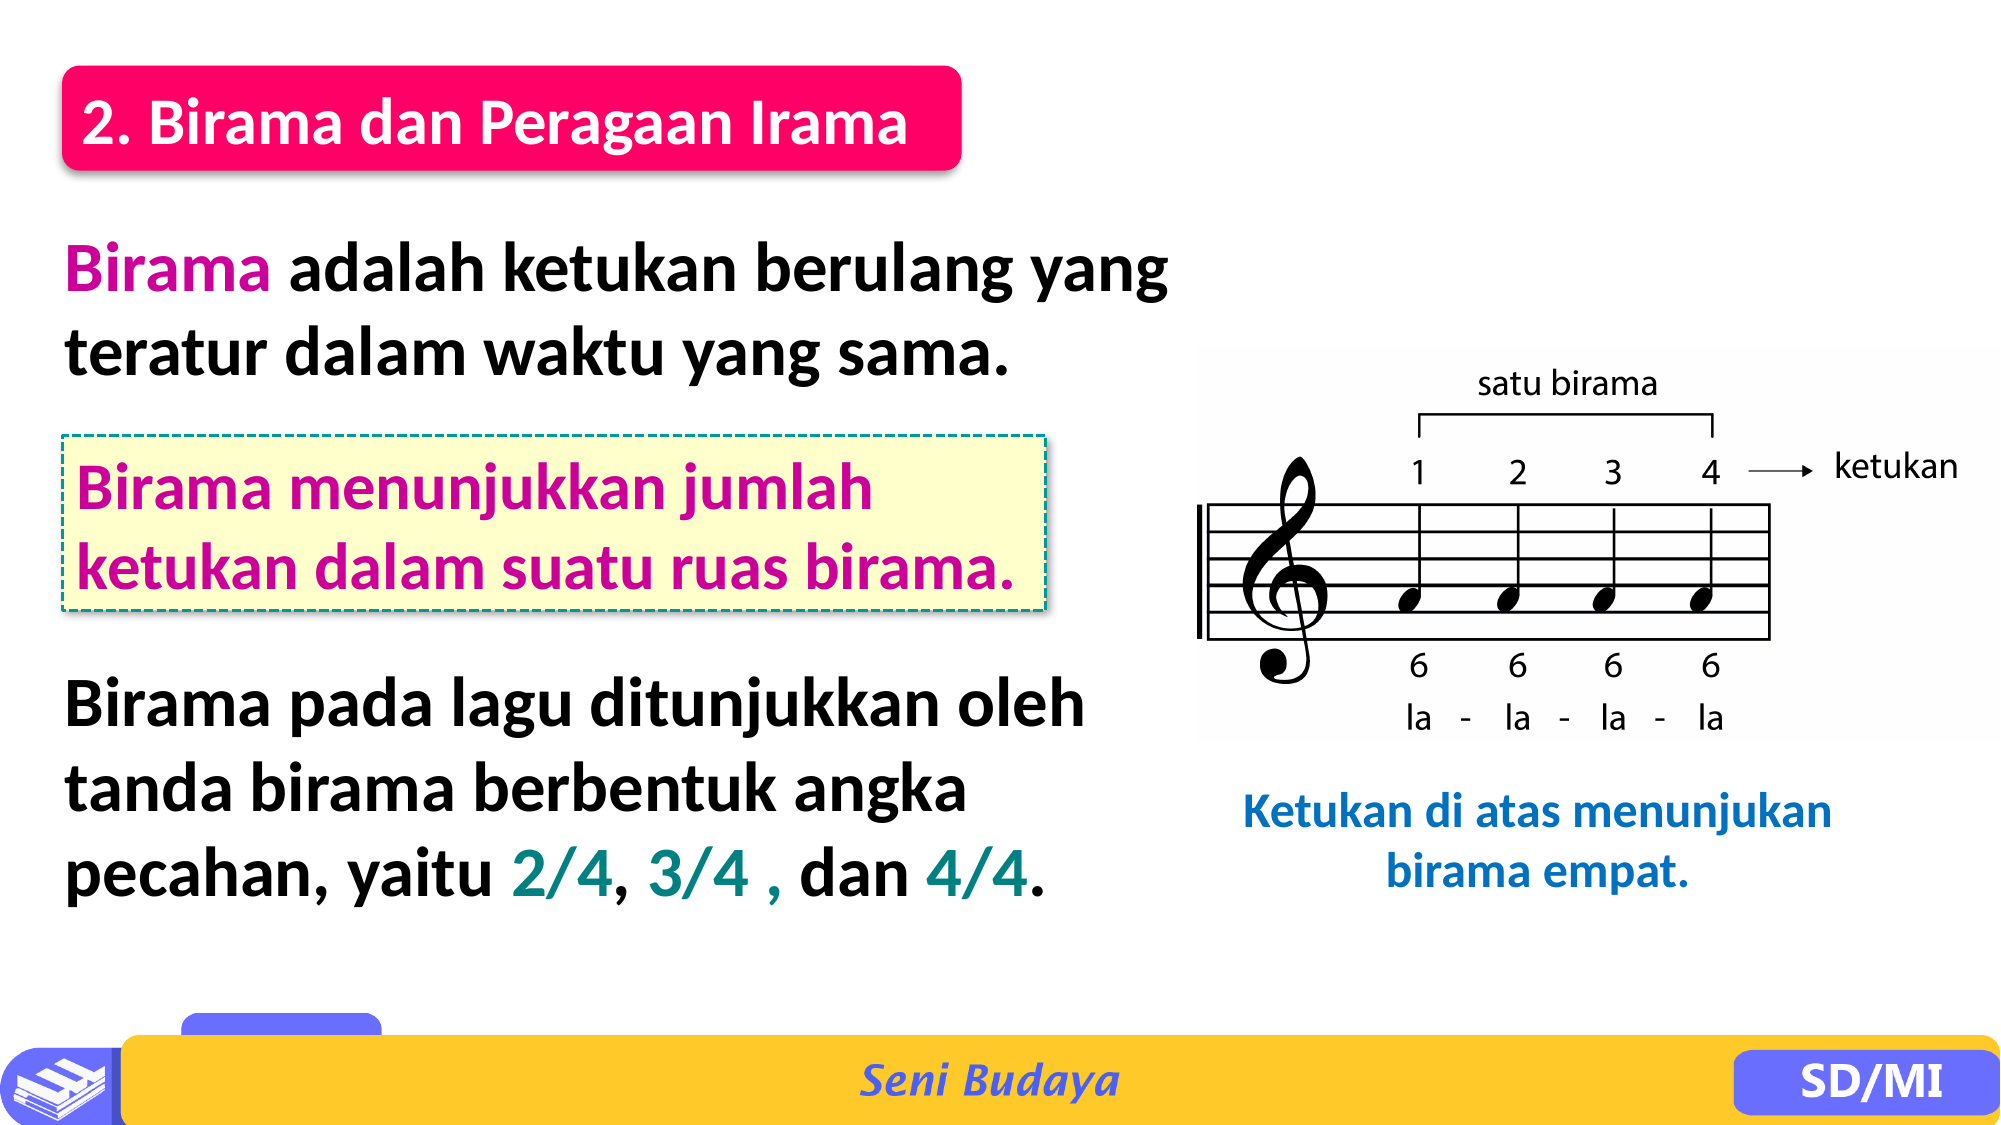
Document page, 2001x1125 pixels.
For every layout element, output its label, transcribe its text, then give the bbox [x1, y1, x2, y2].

text_box Birama pada lagu ditunjukkan oleh tanda birama berbentuk angka pecahan, yaitu 2/4, 3/4 , dan 4/4. [49, 648, 1166, 919]
text_box 2. Birama dan Peragaan Irama [62, 65, 962, 171]
text_box Birama adalah ketukan berulang yang teratur dalam waktu yang sama. [49, 212, 1198, 398]
picture [1197, 346, 2000, 743]
picture [0, 1013, 2000, 1125]
text_box Birama menunjukkan jumlah ketukan dalam suatu ruas birama. [62, 435, 1046, 611]
text_box Ketukan di atas menunjukan birama empat. [1197, 769, 1879, 905]
